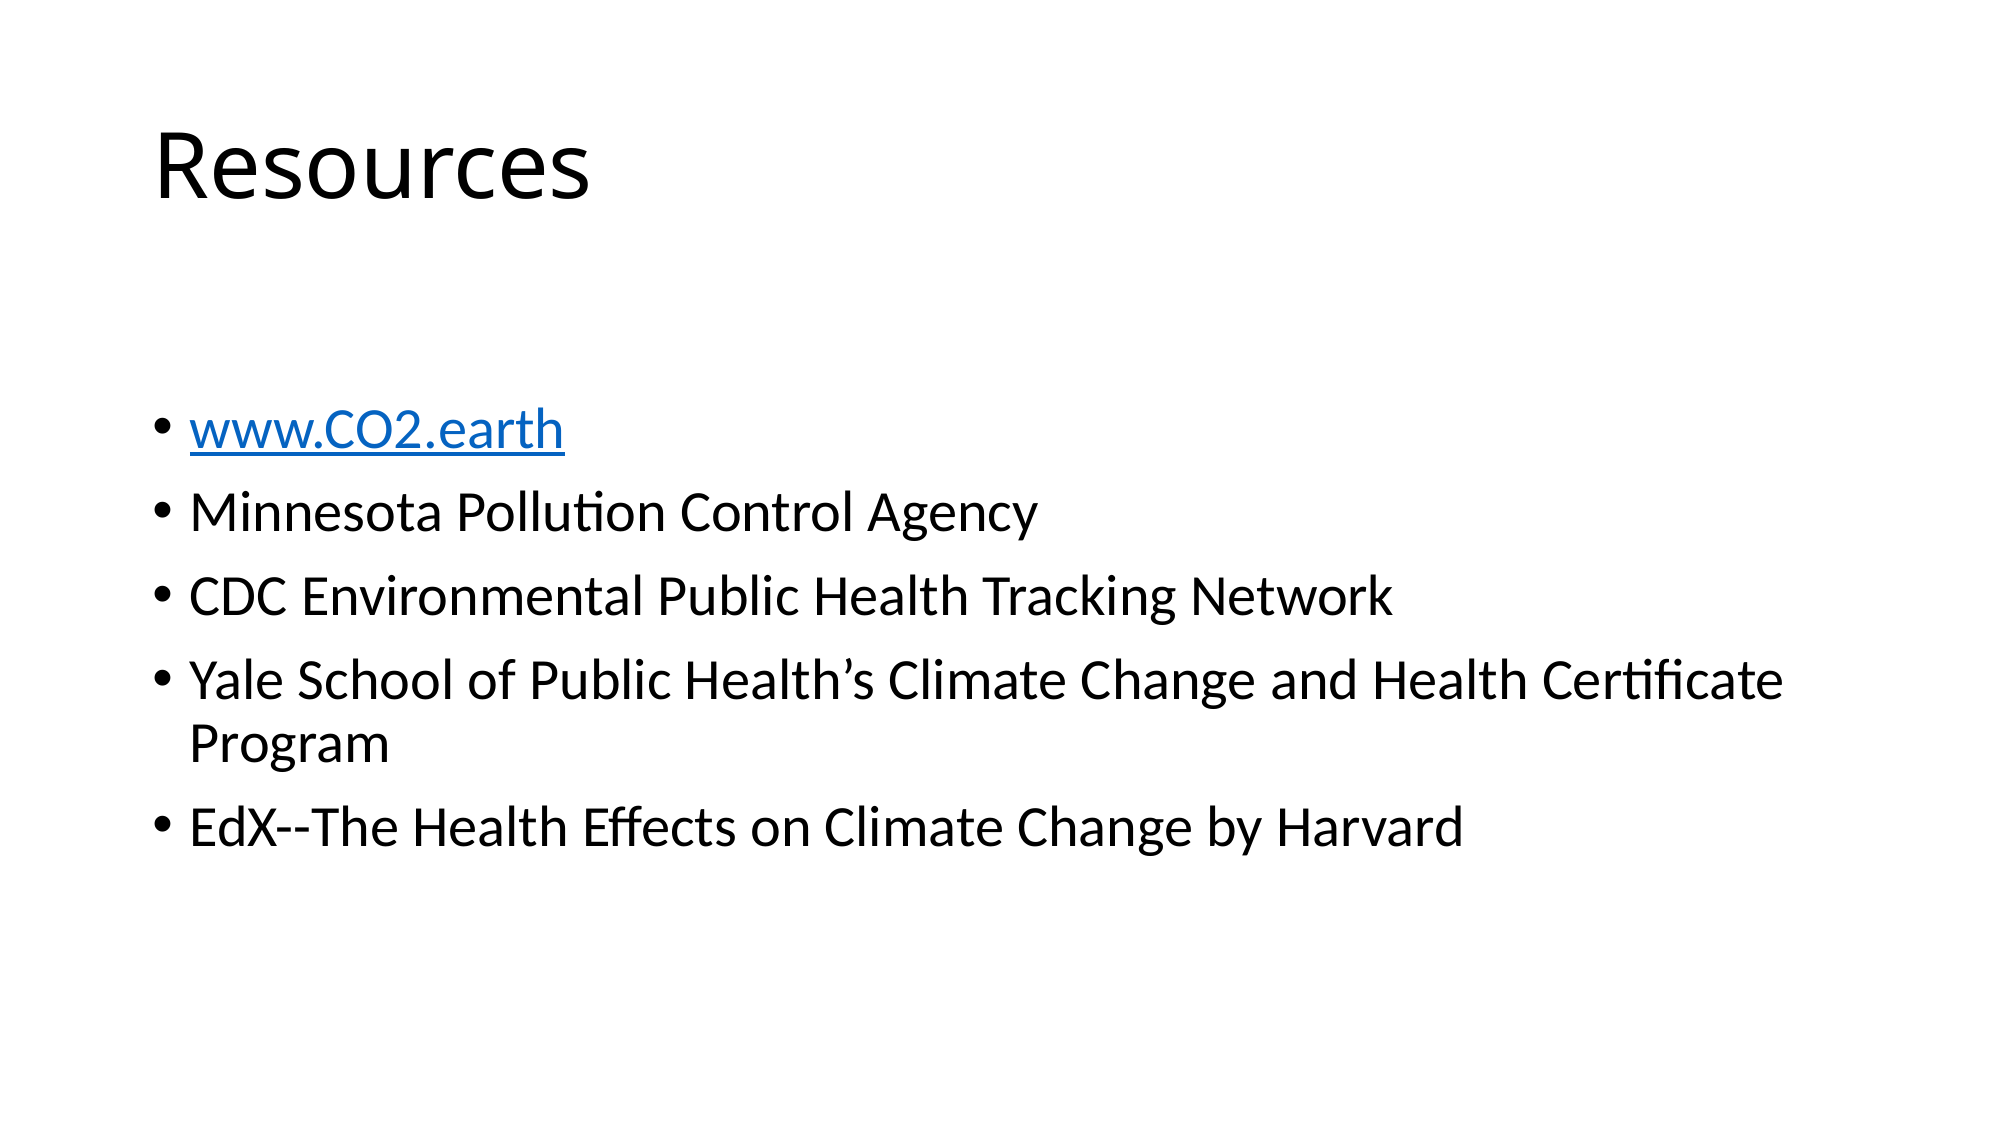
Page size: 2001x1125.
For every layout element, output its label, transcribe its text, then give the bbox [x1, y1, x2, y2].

list www.CO2.earth Minnesota Pollution Control Agency CDC Environmental Public Health Tracking Network Yale School of Public Health’s Climate Change and Health Certificate Program EdX--The Health Effects on Climate Change by Harvard [137, 299, 1863, 1014]
title Resources [137, 59, 1863, 278]
